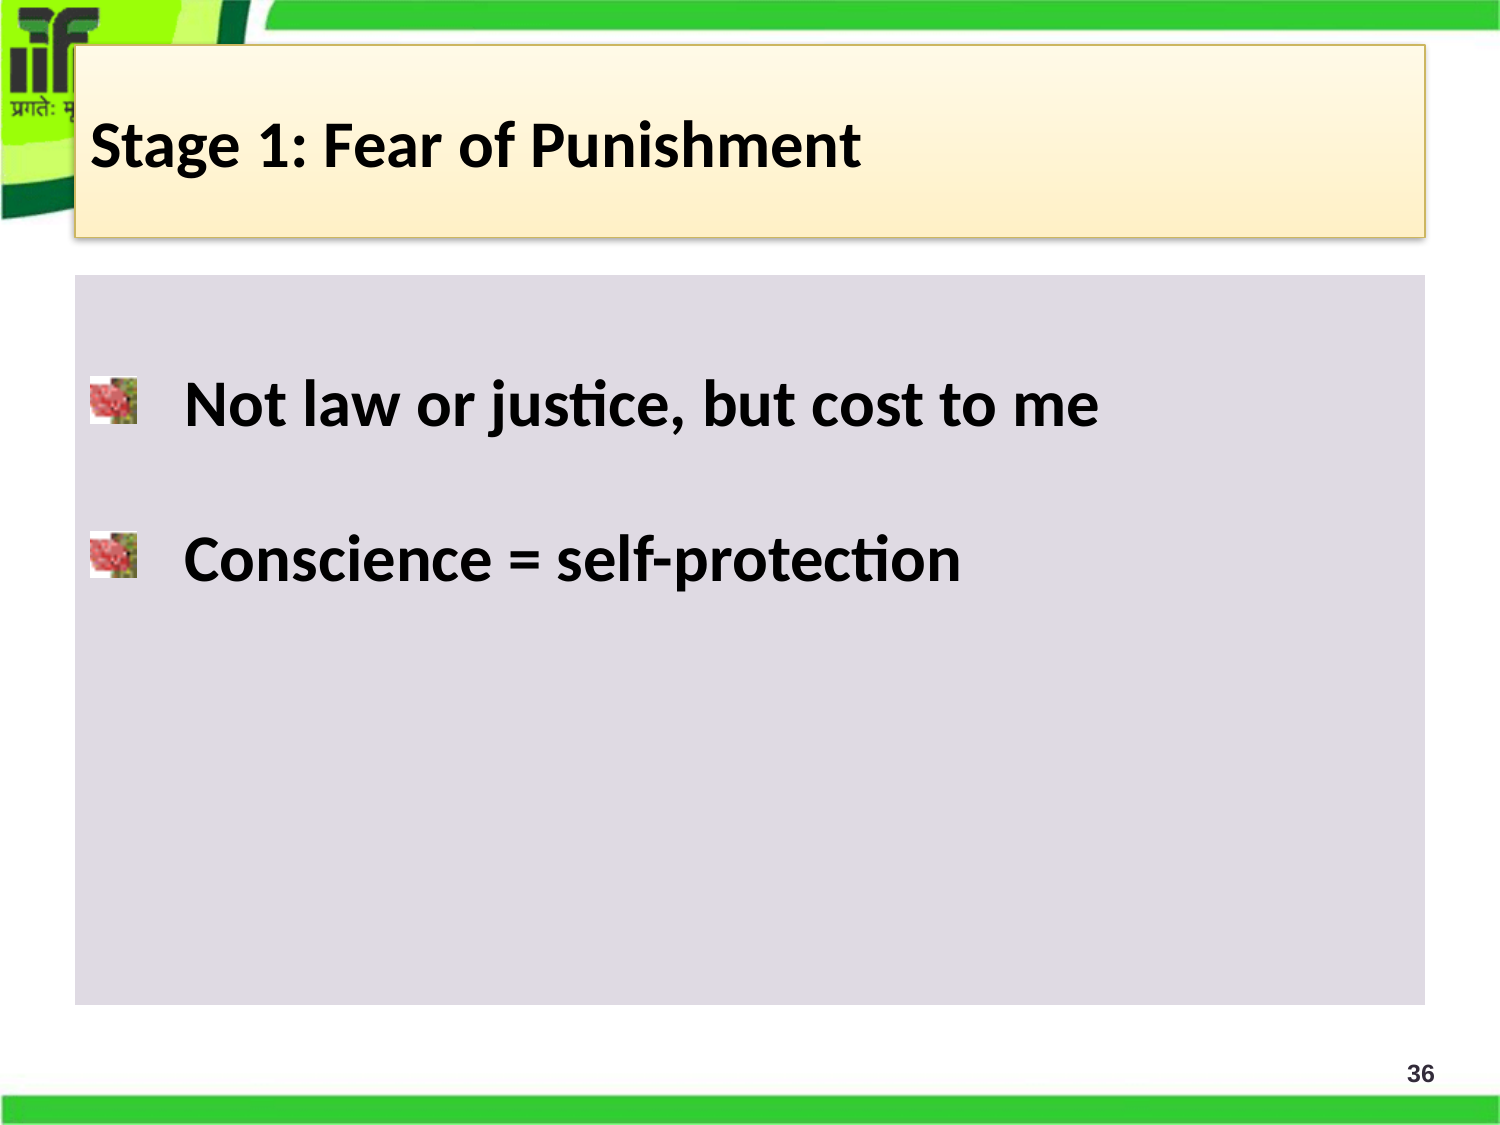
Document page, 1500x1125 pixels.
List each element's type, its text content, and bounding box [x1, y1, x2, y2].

picture [0, 0, 1500, 1125]
title Stage 1: Fear of Punishment [74, 44, 1426, 238]
list Not law or justice, but cost to me Conscience = self-protection [75, 275, 1425, 1005]
slide_number 36 [1262, 1042, 1450, 1103]
